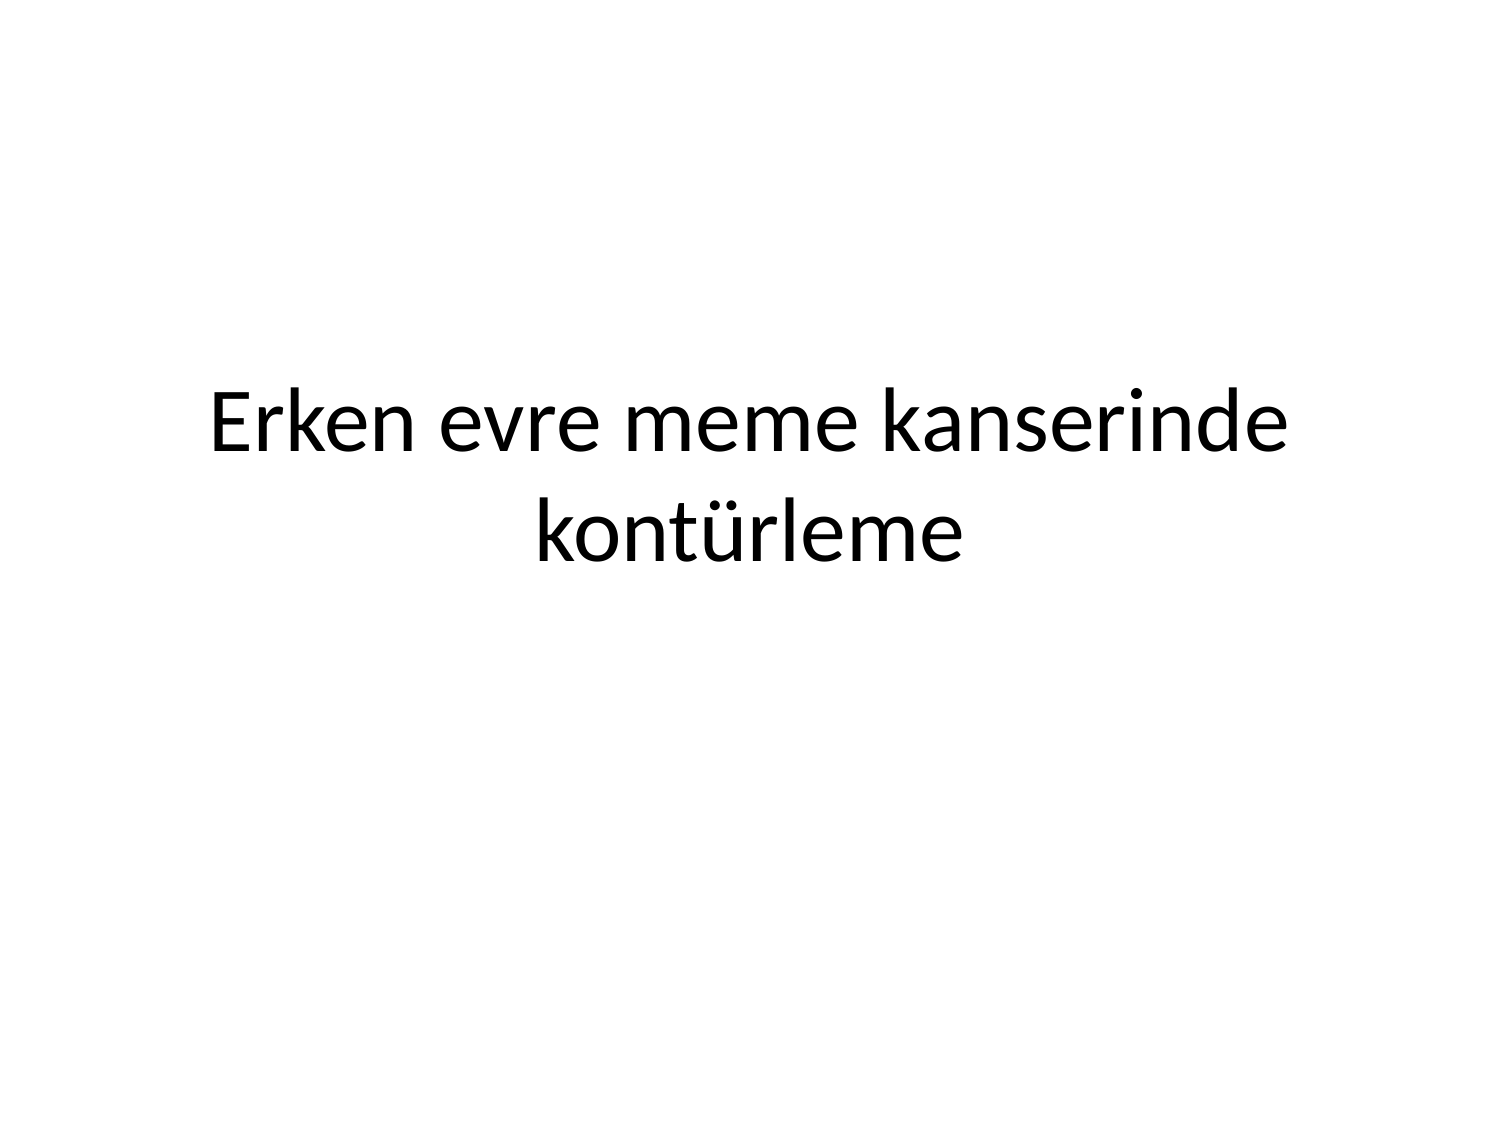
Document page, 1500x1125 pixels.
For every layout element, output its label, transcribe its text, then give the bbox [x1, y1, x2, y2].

title Erken evre meme kanserinde kontürleme [112, 349, 1388, 591]
